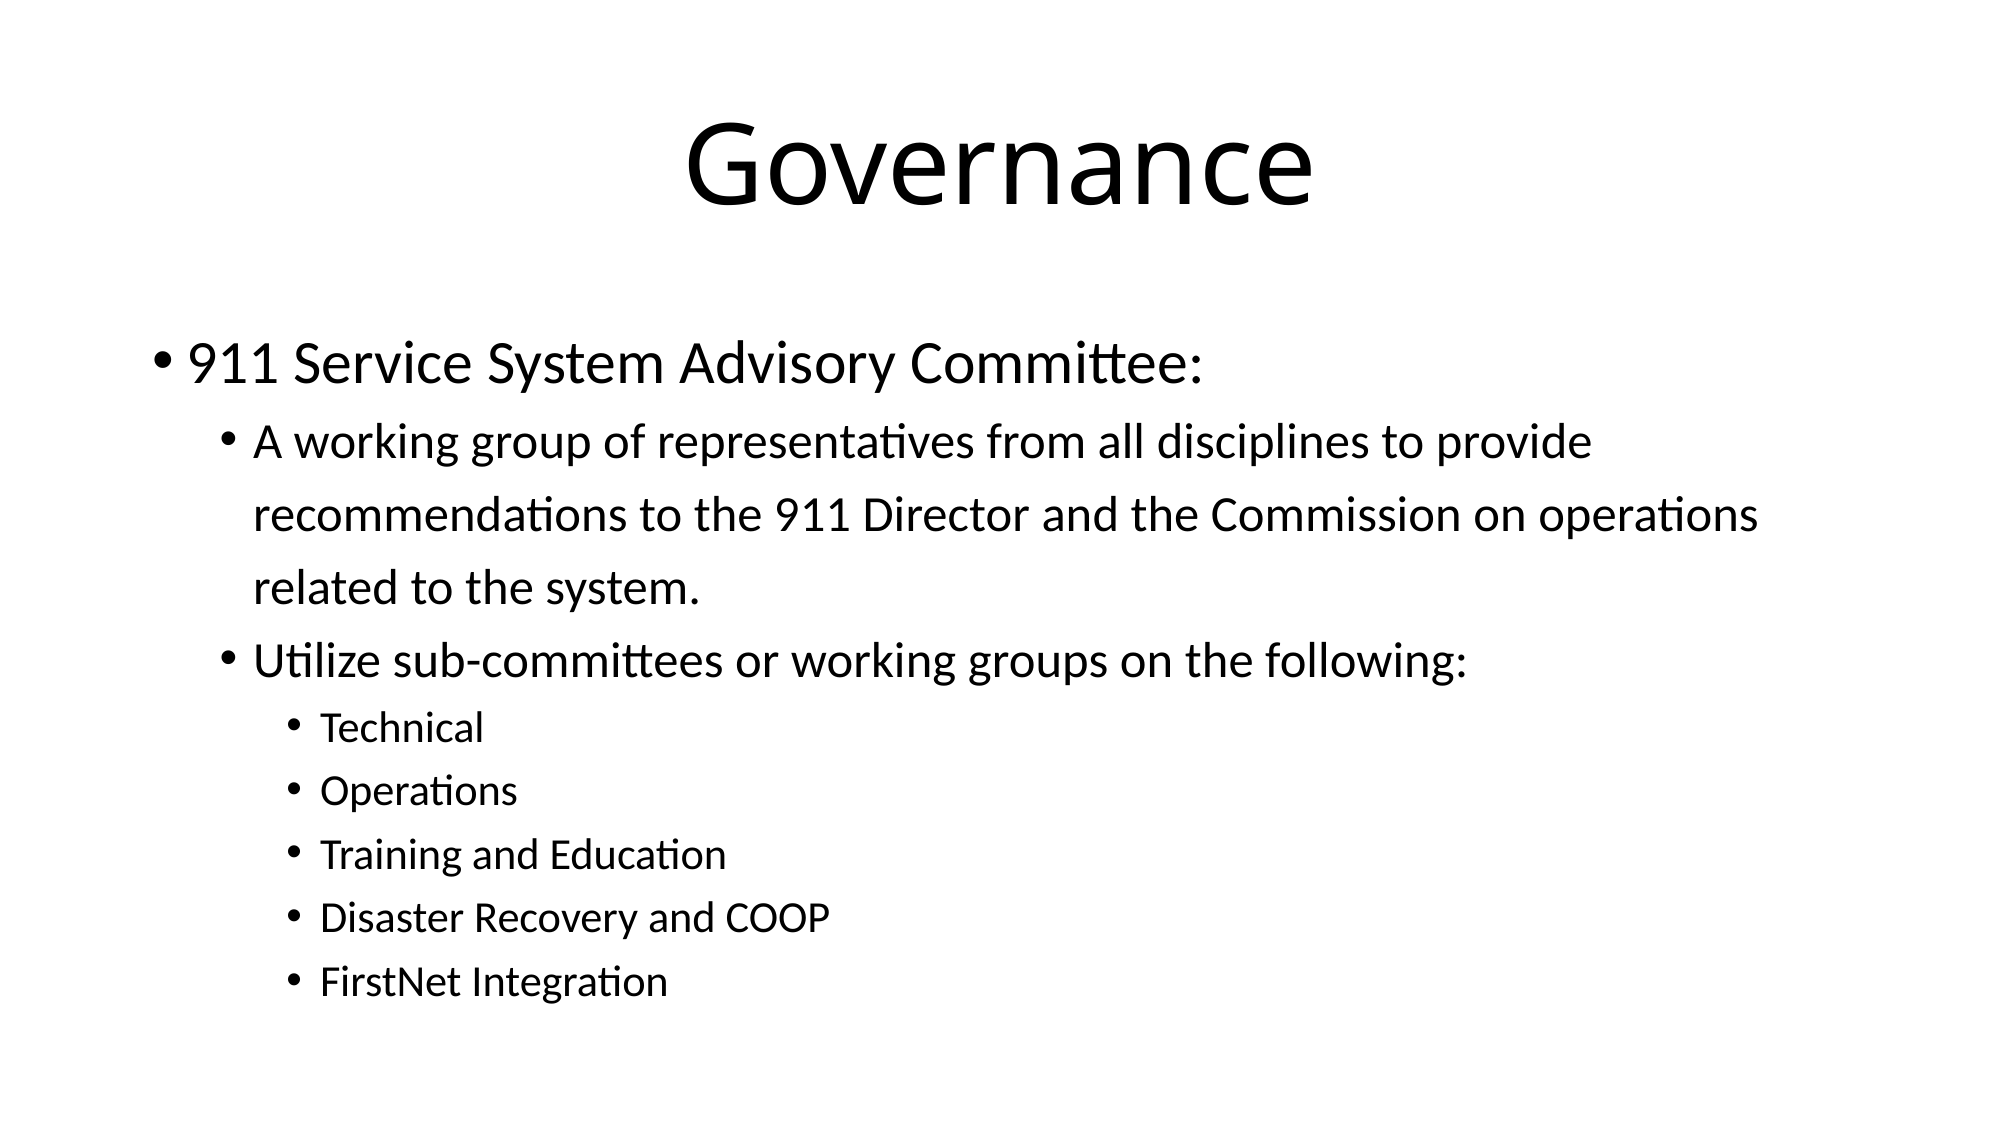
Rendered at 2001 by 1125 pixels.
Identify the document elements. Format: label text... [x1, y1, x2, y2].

list 911 Service System Advisory Committee: A working group of representatives from all disciplines to provide recommendations to the 911 Director and the Commission on operations related to the system. Utilize sub-committees or working groups on the following: Technical Operations Training and Education Disaster Recovery and COOP FirstNet Integration [137, 299, 1863, 1014]
title Governance [137, 59, 1863, 278]
